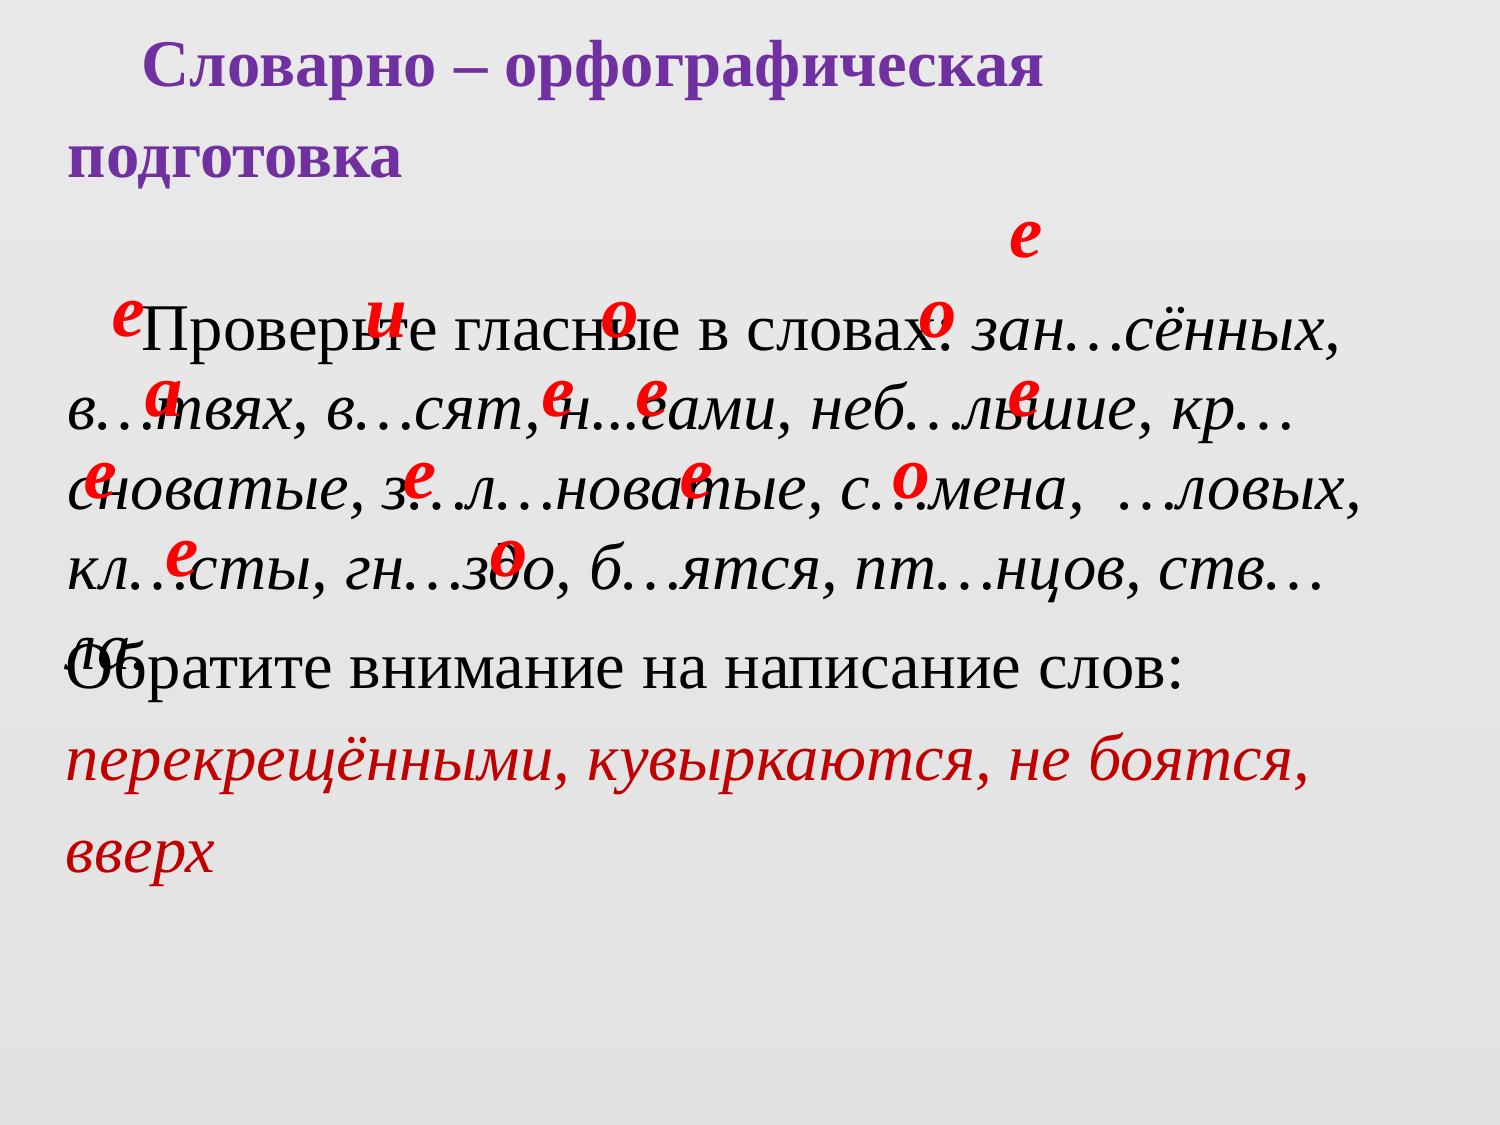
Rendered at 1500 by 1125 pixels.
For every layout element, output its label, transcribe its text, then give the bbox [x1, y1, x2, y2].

text_box е [388, 415, 452, 521]
text_box о [586, 255, 654, 361]
text_box е [96, 254, 160, 359]
text_box е [150, 494, 220, 599]
text_box о [475, 494, 543, 600]
text_box е [994, 175, 1059, 281]
text_box и [350, 255, 422, 361]
text_box а [129, 334, 198, 439]
text_box е [68, 415, 132, 521]
text_box е [664, 416, 744, 521]
text_box е [992, 334, 1056, 439]
text_box о [877, 415, 945, 521]
text_box Обратите внимание на написание слов: перекрещёнными, кувыркаются, не боятся, вверх [51, 602, 1410, 945]
text_box о [903, 255, 972, 361]
text_box Словарно – орфографическая подготовка Проверьте гласные в словах: зан…сённых, в…твях, в…сят, н...гами, неб…льшие, кр…сноватые, з…л…новатые, с…мена, …ловых, кл…сты, гн…здо, б…ятся, пт…нцов, ств…ла. [53, 0, 1412, 691]
text_box е [620, 334, 684, 440]
text_box е [526, 334, 590, 440]
